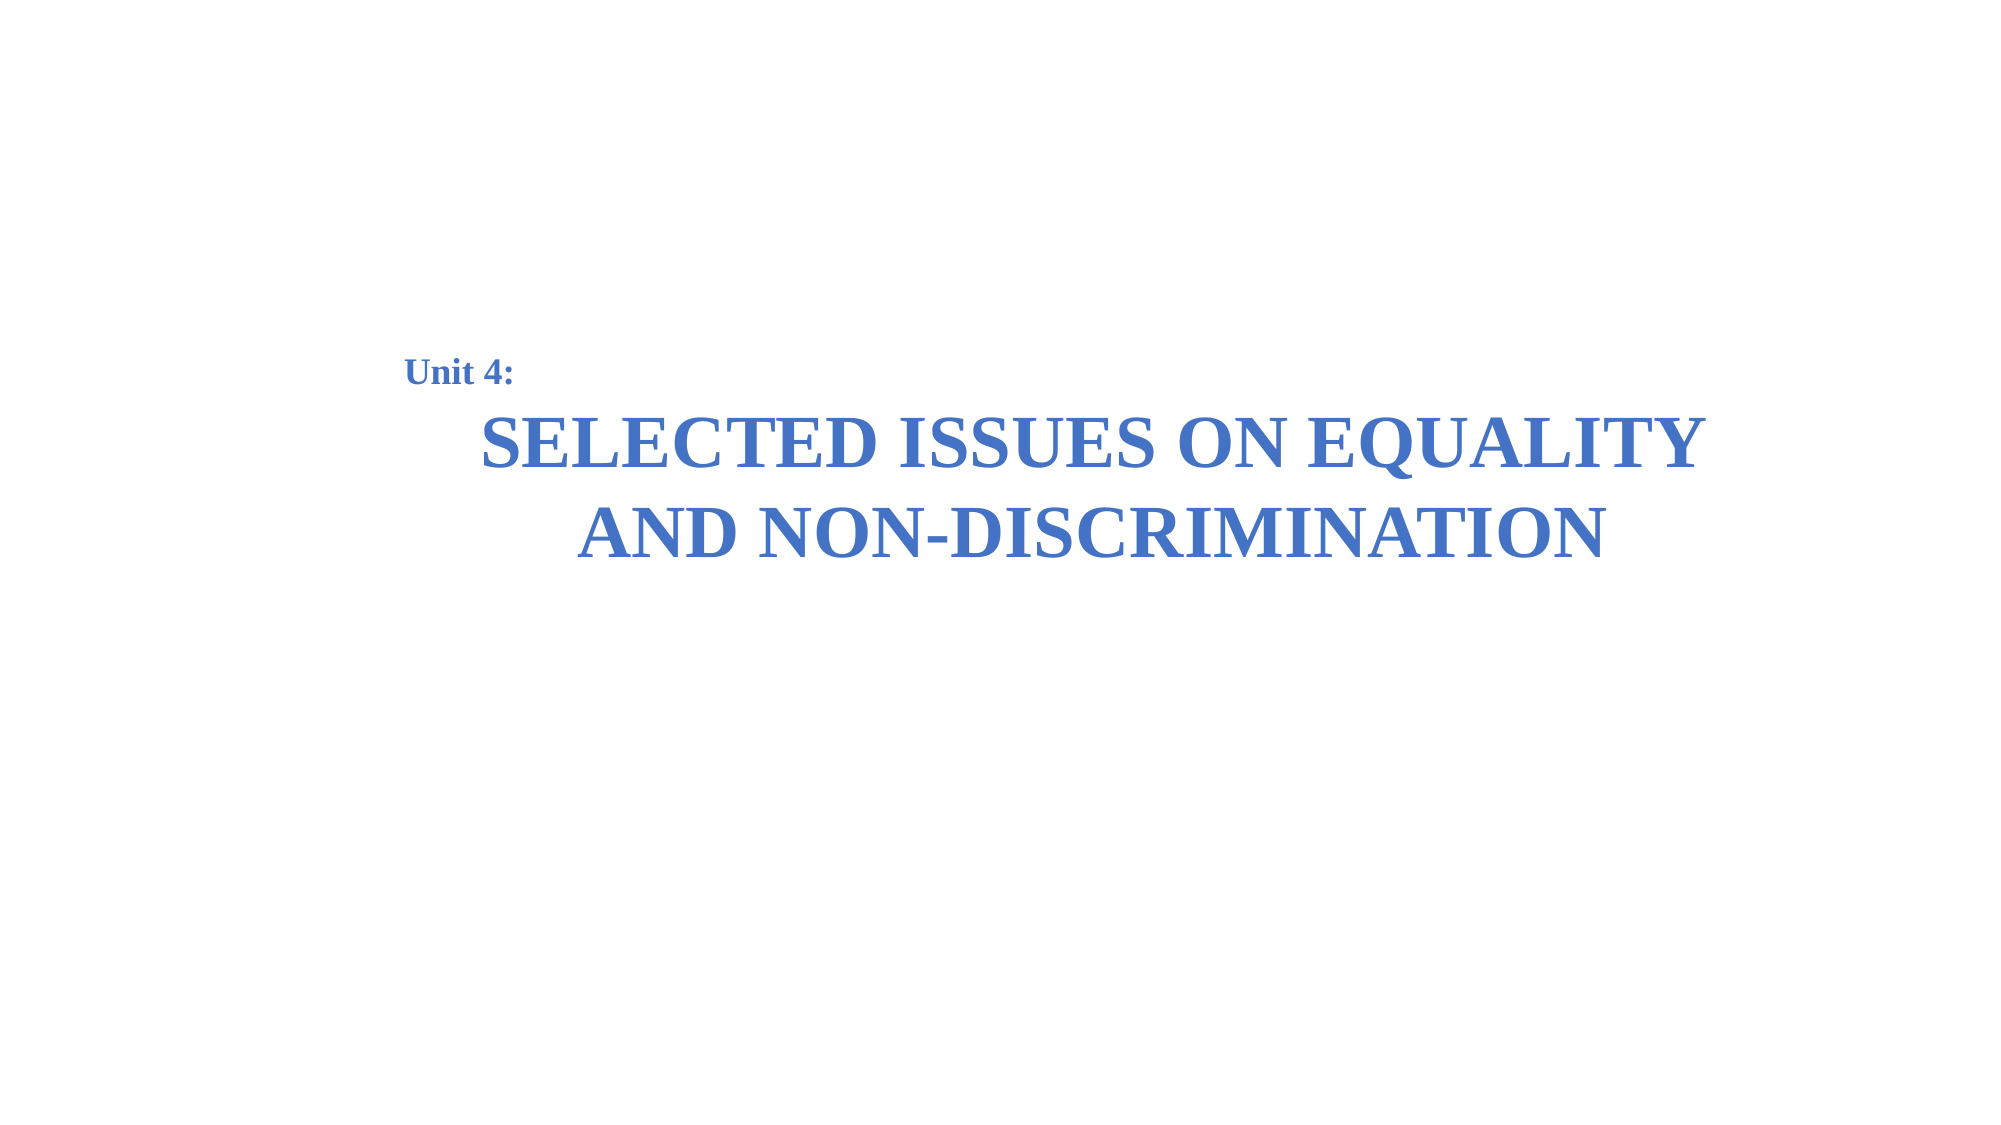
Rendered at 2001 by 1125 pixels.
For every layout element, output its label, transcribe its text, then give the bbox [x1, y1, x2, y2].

text_box Unit 4: SELECTED ISSUES ON EQUALITY AND NON-DISCRIMINATION [388, 339, 1797, 580]
